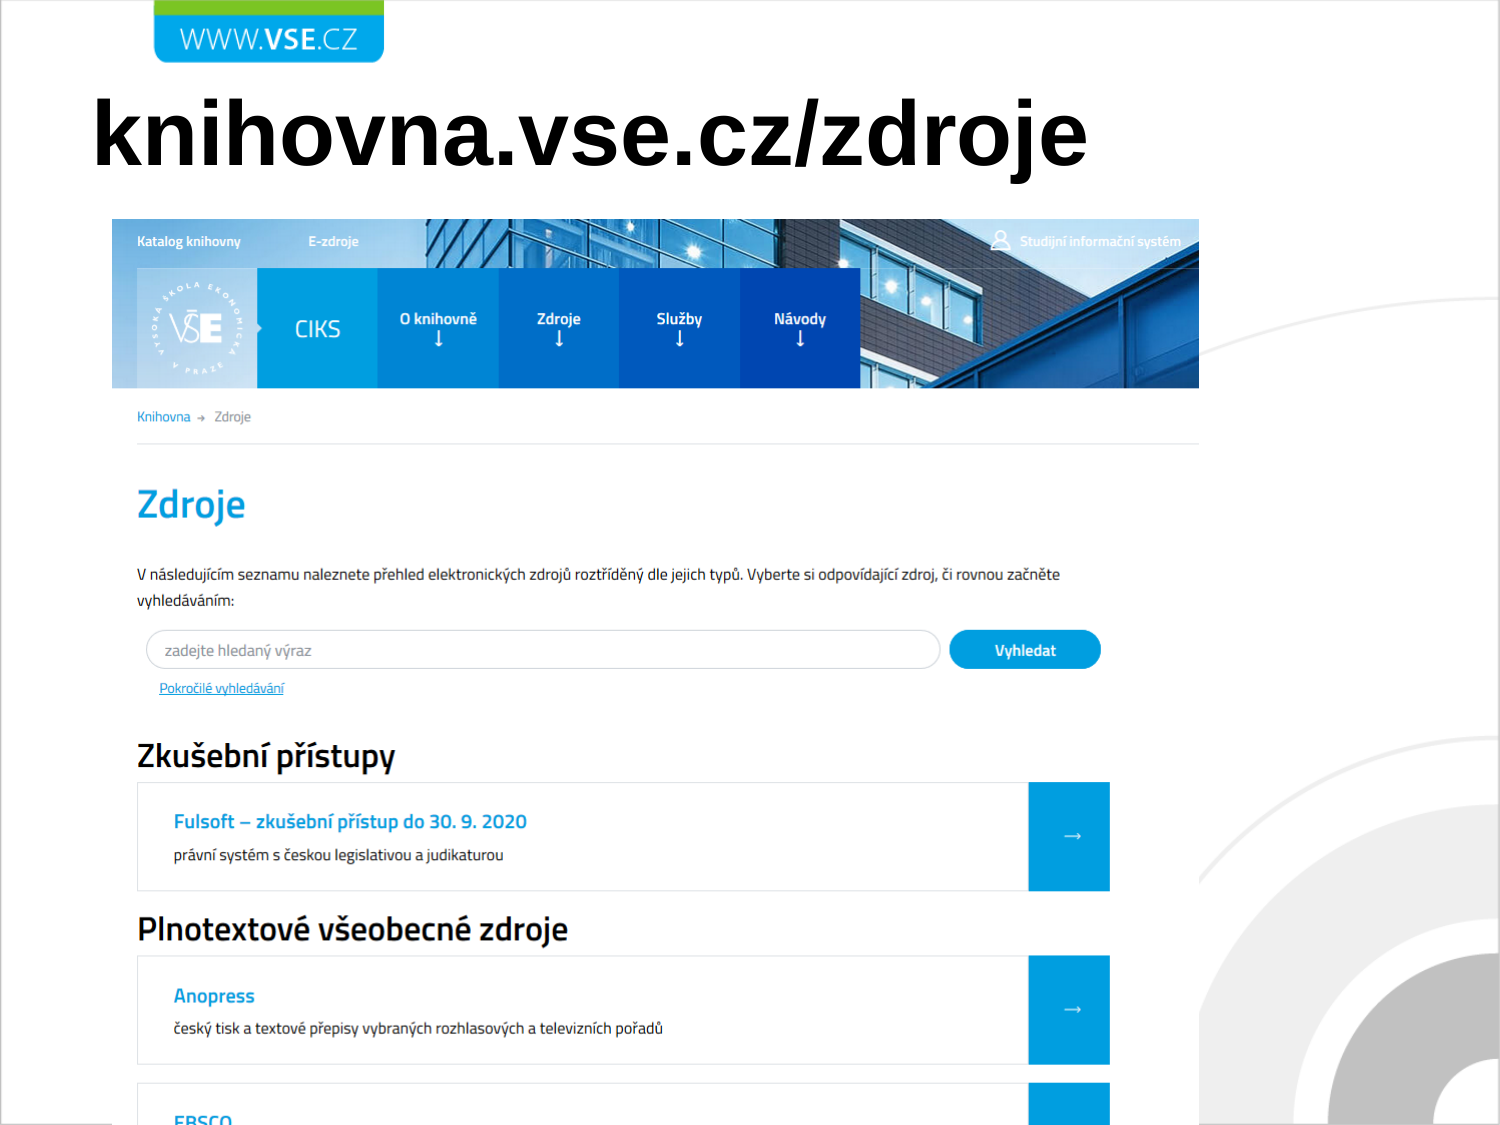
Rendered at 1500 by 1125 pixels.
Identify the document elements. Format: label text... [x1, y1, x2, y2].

picture [223, 1118, 229, 1125]
picture [0, 0, 1500, 1125]
title knihovna.vse.cz/zdroje [76, 66, 1412, 303]
